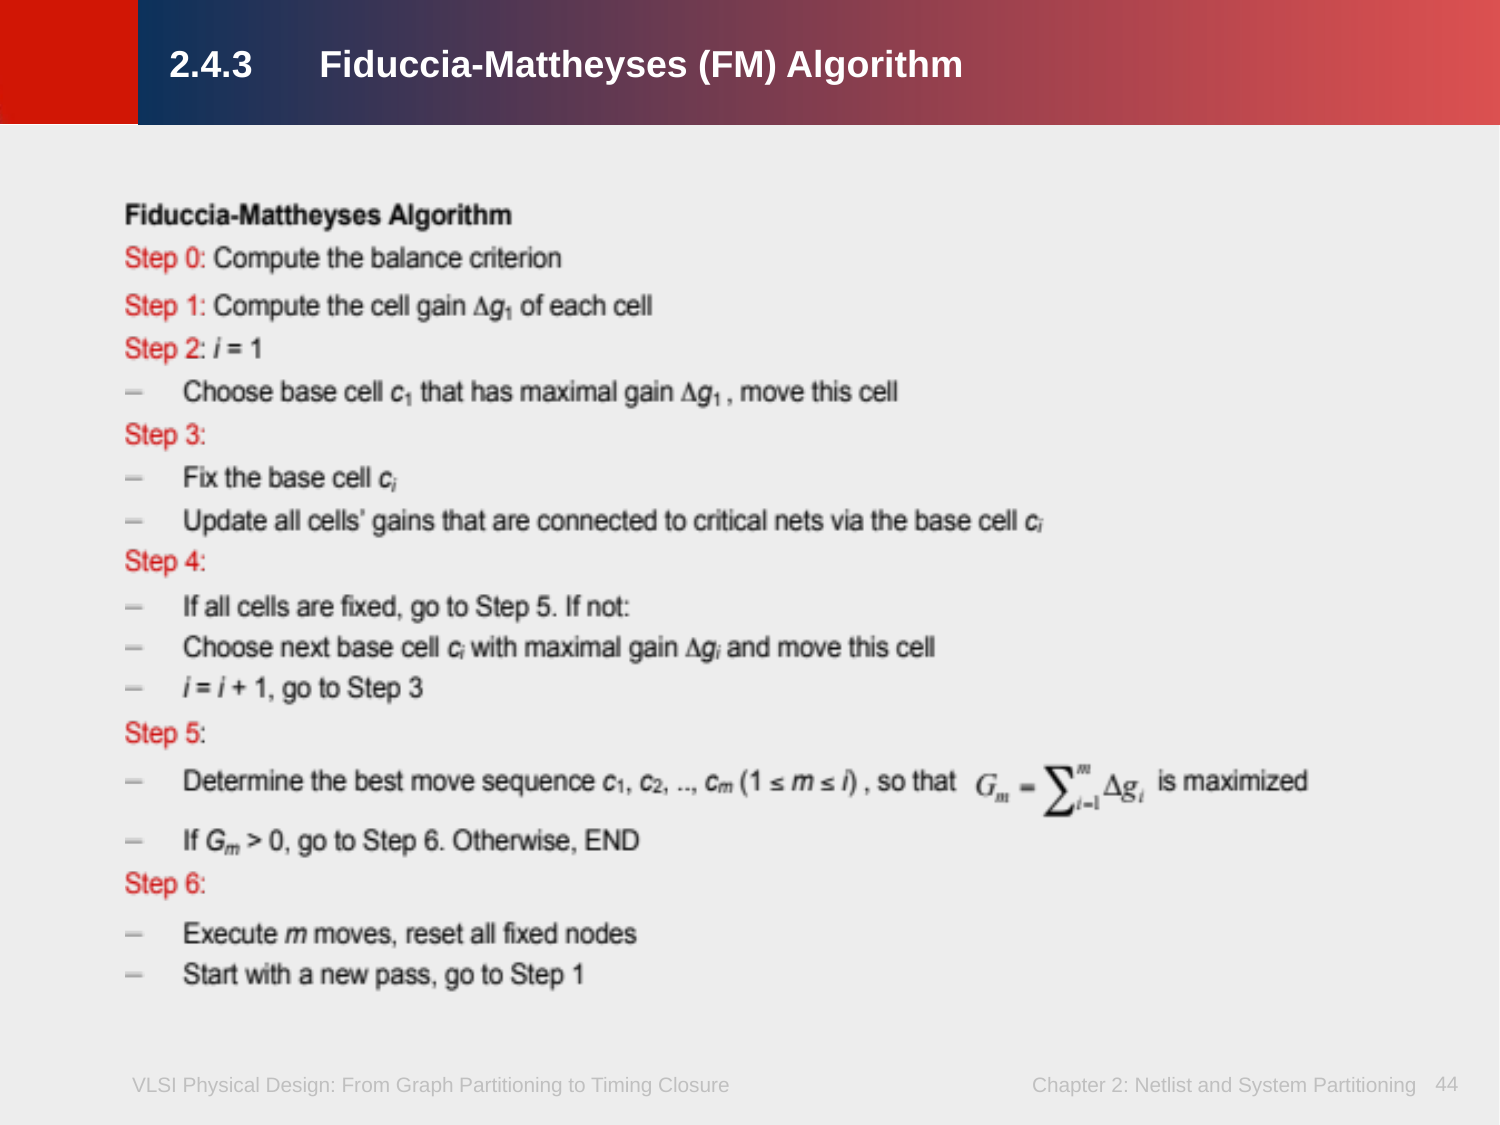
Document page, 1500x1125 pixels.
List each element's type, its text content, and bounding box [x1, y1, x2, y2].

picture [0, 0, 138, 124]
slide_number 44 [1297, 1061, 1475, 1109]
title 2.4.3 Fiduccia-Mattheyses (FM) Algorithm [138, 0, 1500, 125]
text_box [124, 199, 1472, 1026]
